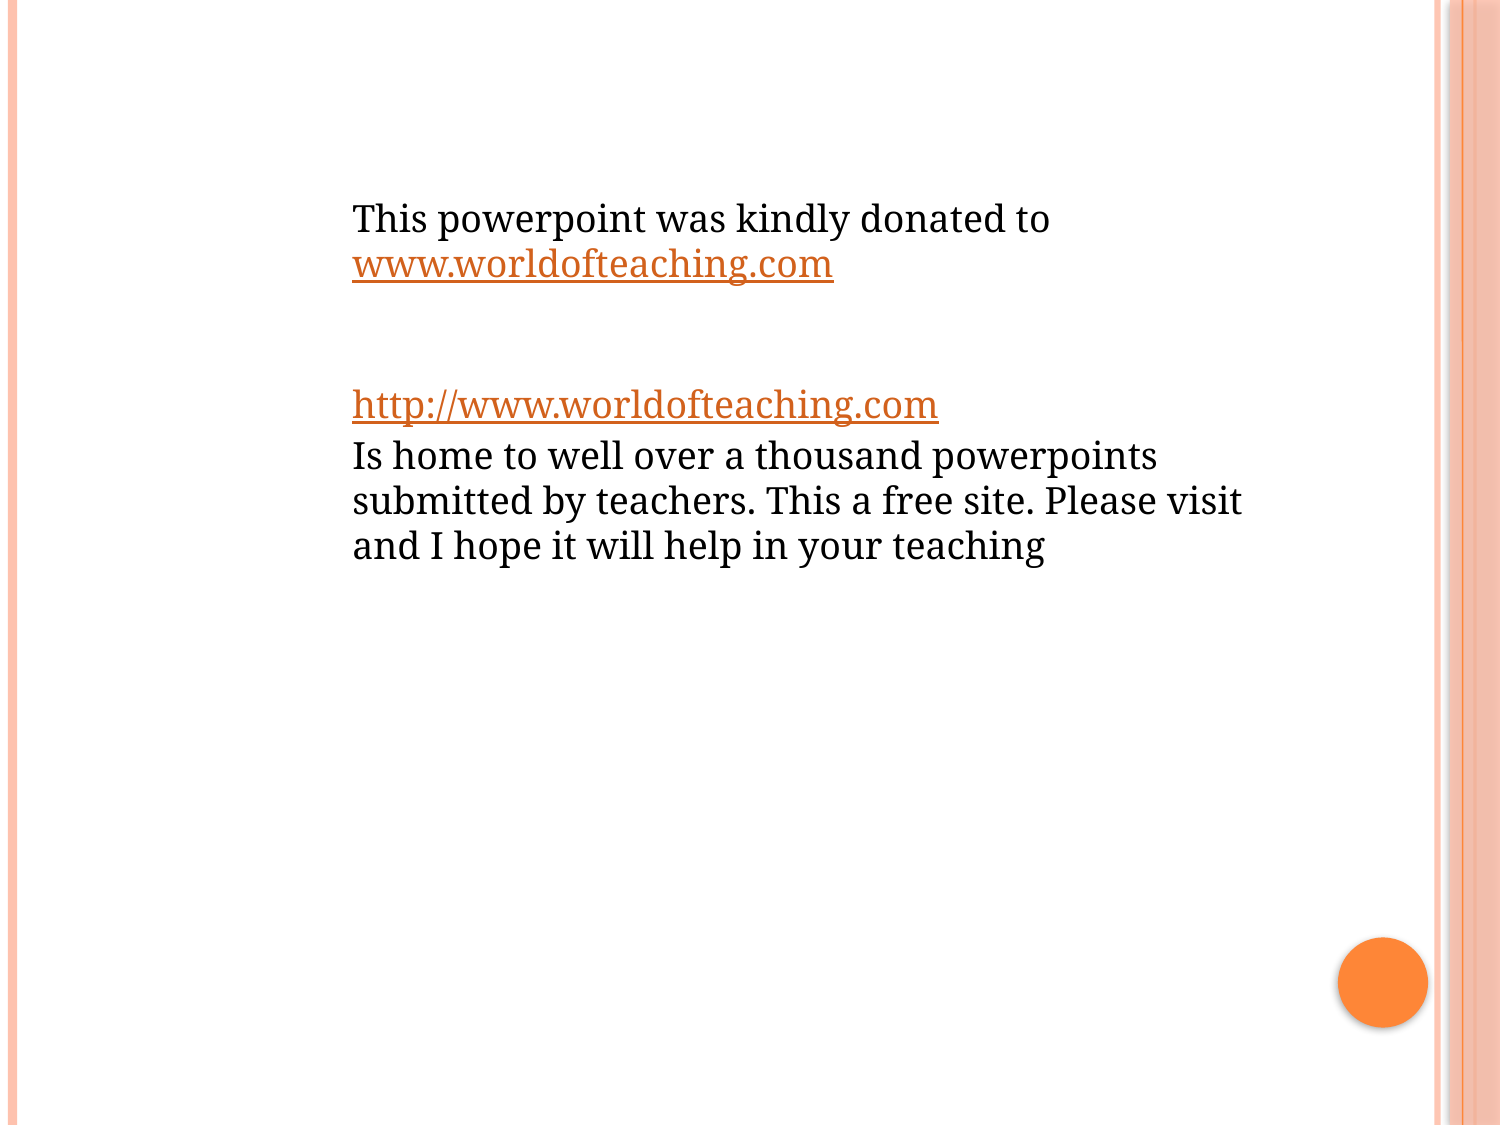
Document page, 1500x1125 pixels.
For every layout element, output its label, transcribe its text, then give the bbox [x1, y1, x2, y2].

text_box This powerpoint was kindly donated to www.worldofteaching.com http://www.worldofteaching.com Is home to well over a thousand powerpoints submitted by teachers. This a free site. Please visit and I hope it will help in your teaching [337, 187, 1263, 575]
